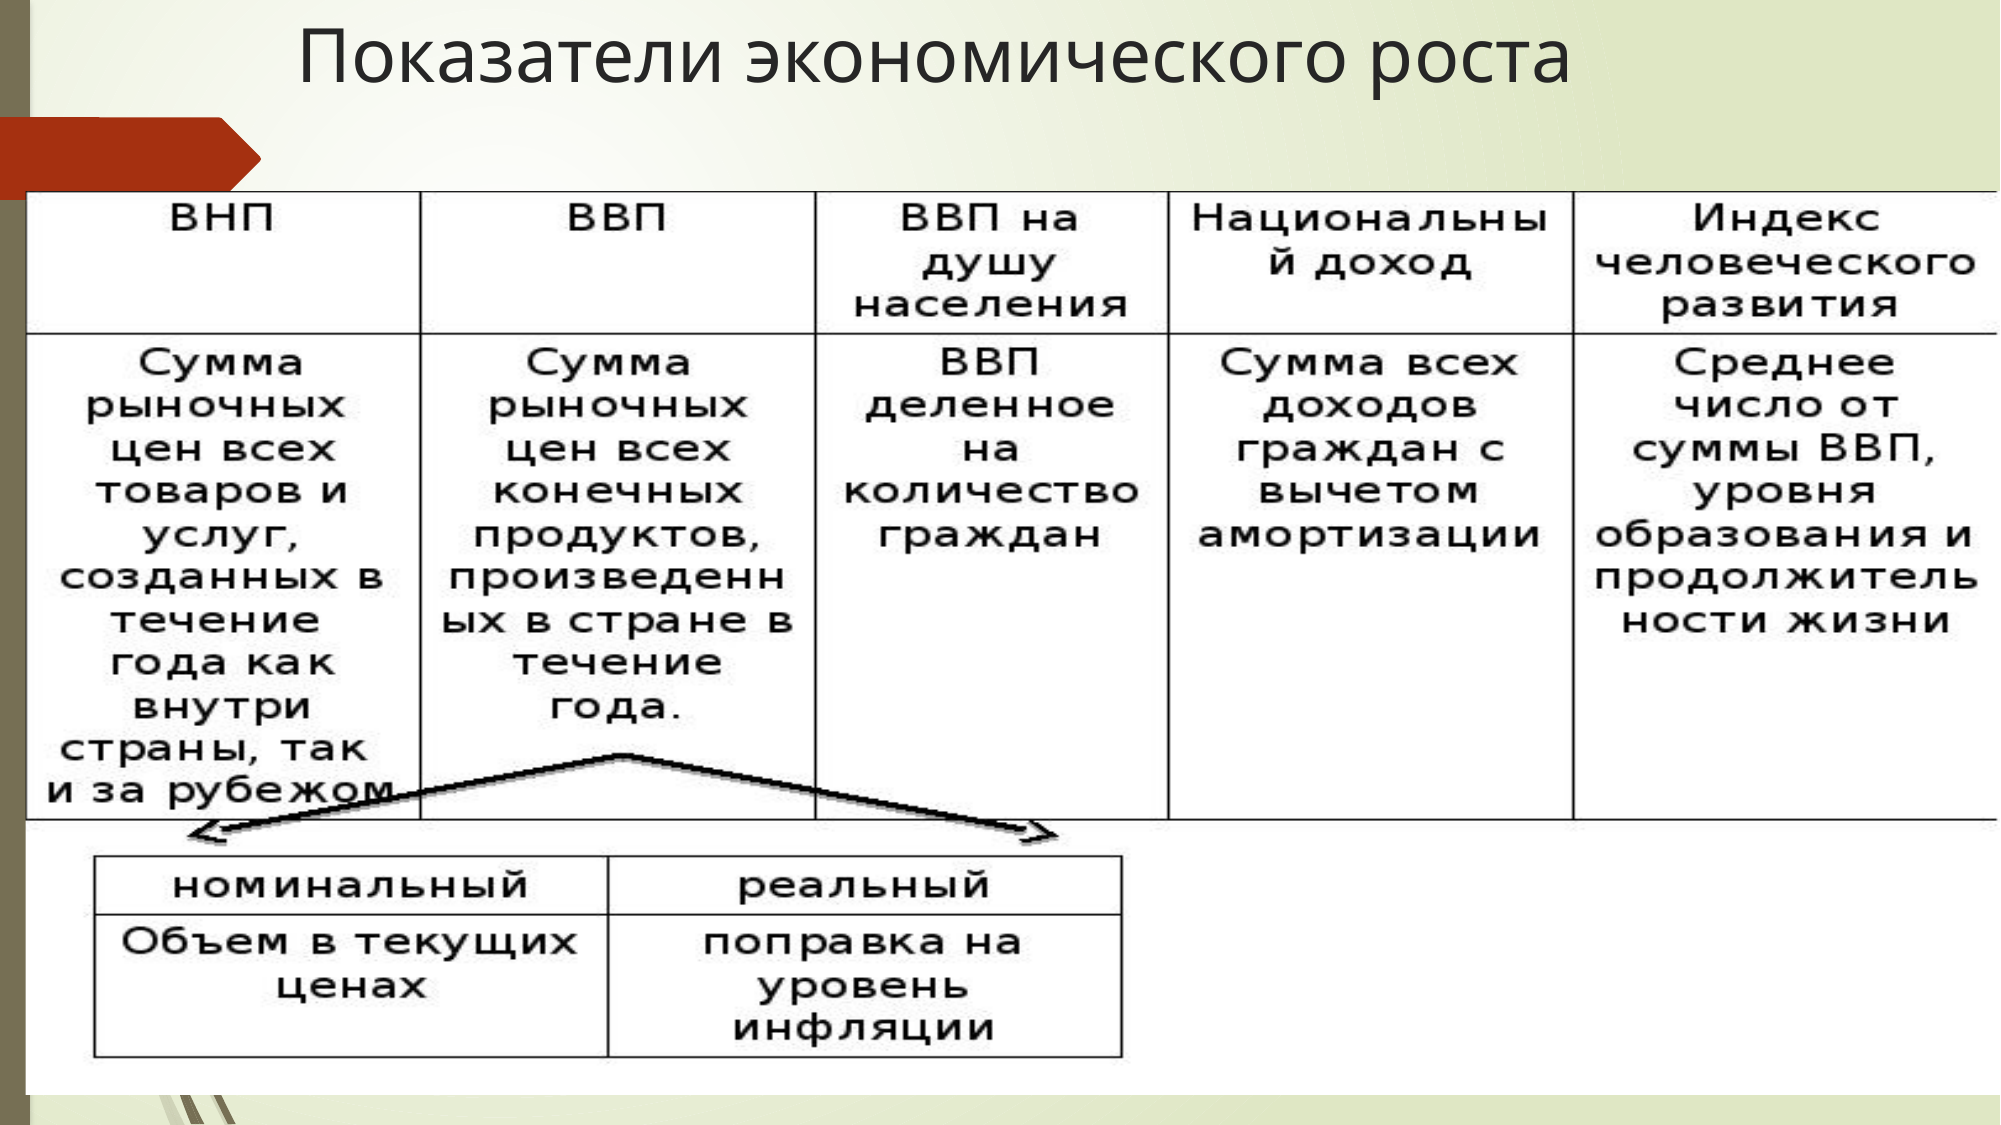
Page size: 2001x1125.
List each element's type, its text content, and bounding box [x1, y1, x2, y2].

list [25, 191, 2000, 1095]
title Показатели экономического роста [281, 0, 1744, 190]
